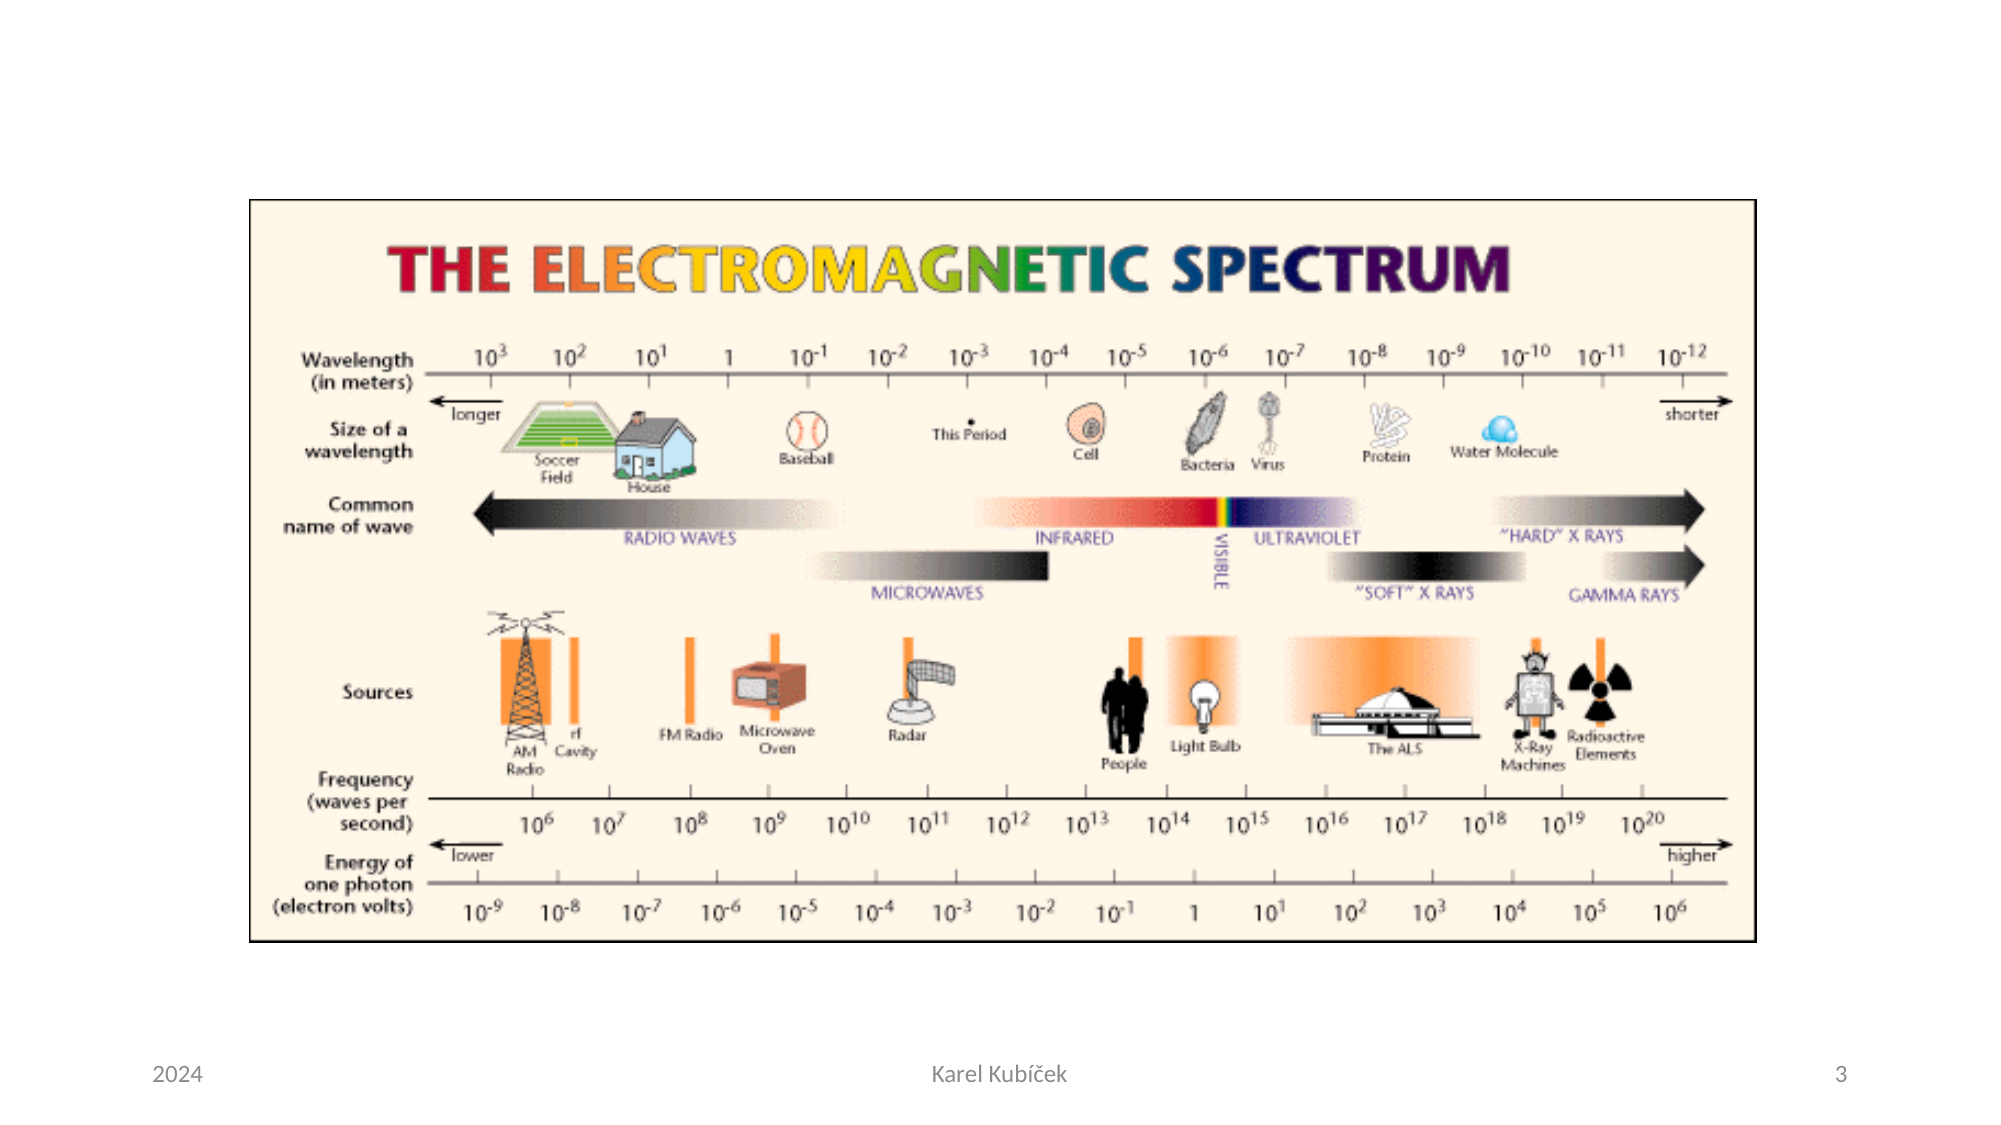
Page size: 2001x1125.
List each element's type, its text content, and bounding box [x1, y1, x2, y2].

footer Karel Kubíček [662, 1042, 1338, 1103]
picture [249, 199, 1757, 943]
slide_number 3 [1412, 1042, 1863, 1103]
slide_number 2024 [137, 1042, 588, 1103]
